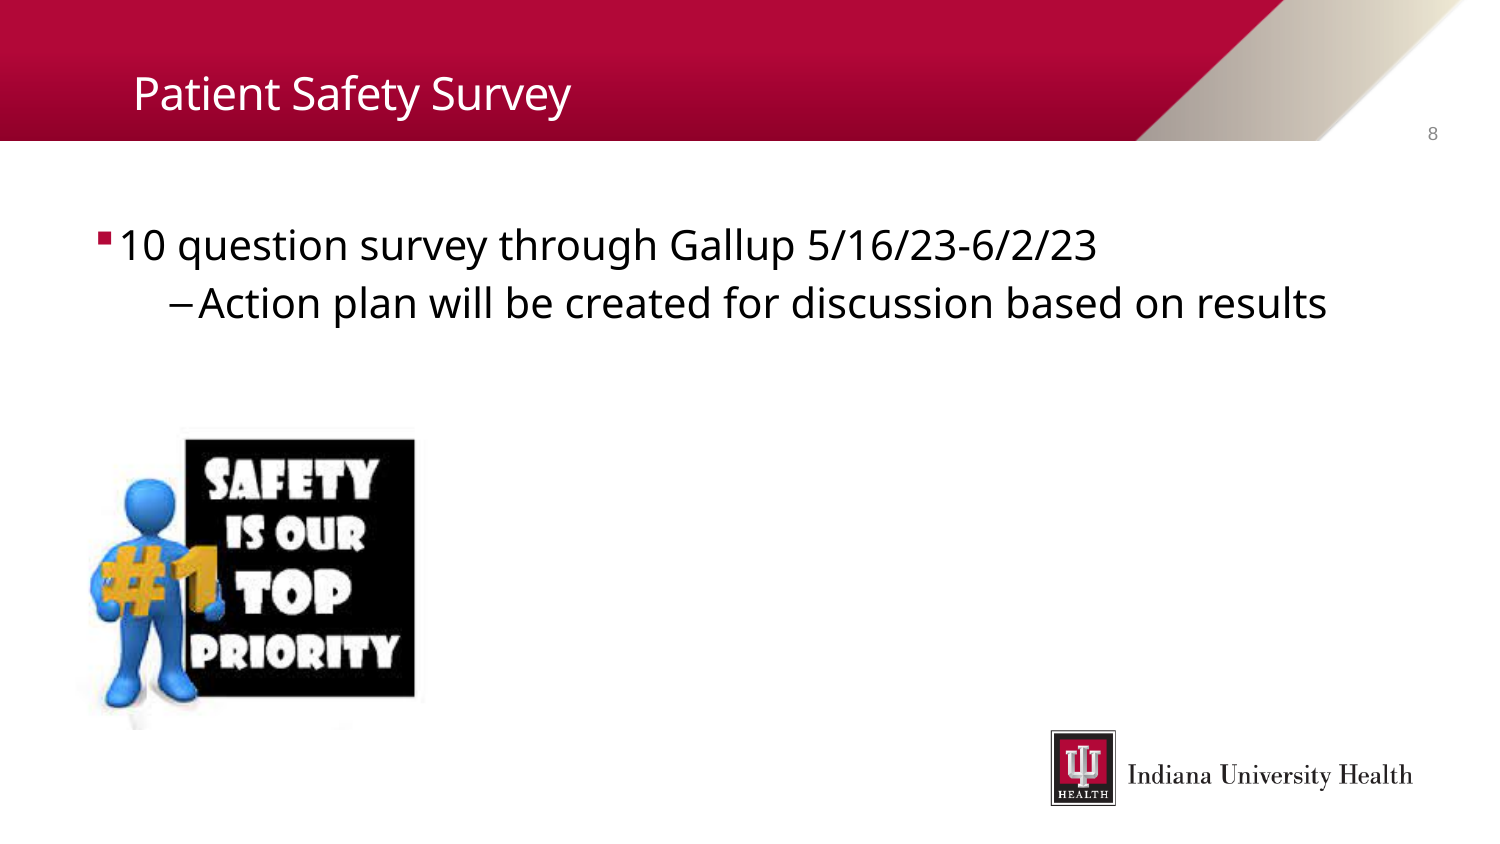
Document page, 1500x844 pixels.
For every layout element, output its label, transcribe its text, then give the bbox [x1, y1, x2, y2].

title Patient Safety Survey [132, 25, 1140, 121]
list 10 question survey through Gallup 5/16/23-6/2/23 Action plan will be created for discussion based on results [94, 218, 1428, 755]
picture [0, 0, 1500, 141]
slide_number 8 [1318, 98, 1439, 144]
picture [64, 415, 458, 731]
picture [1048, 755, 1415, 809]
